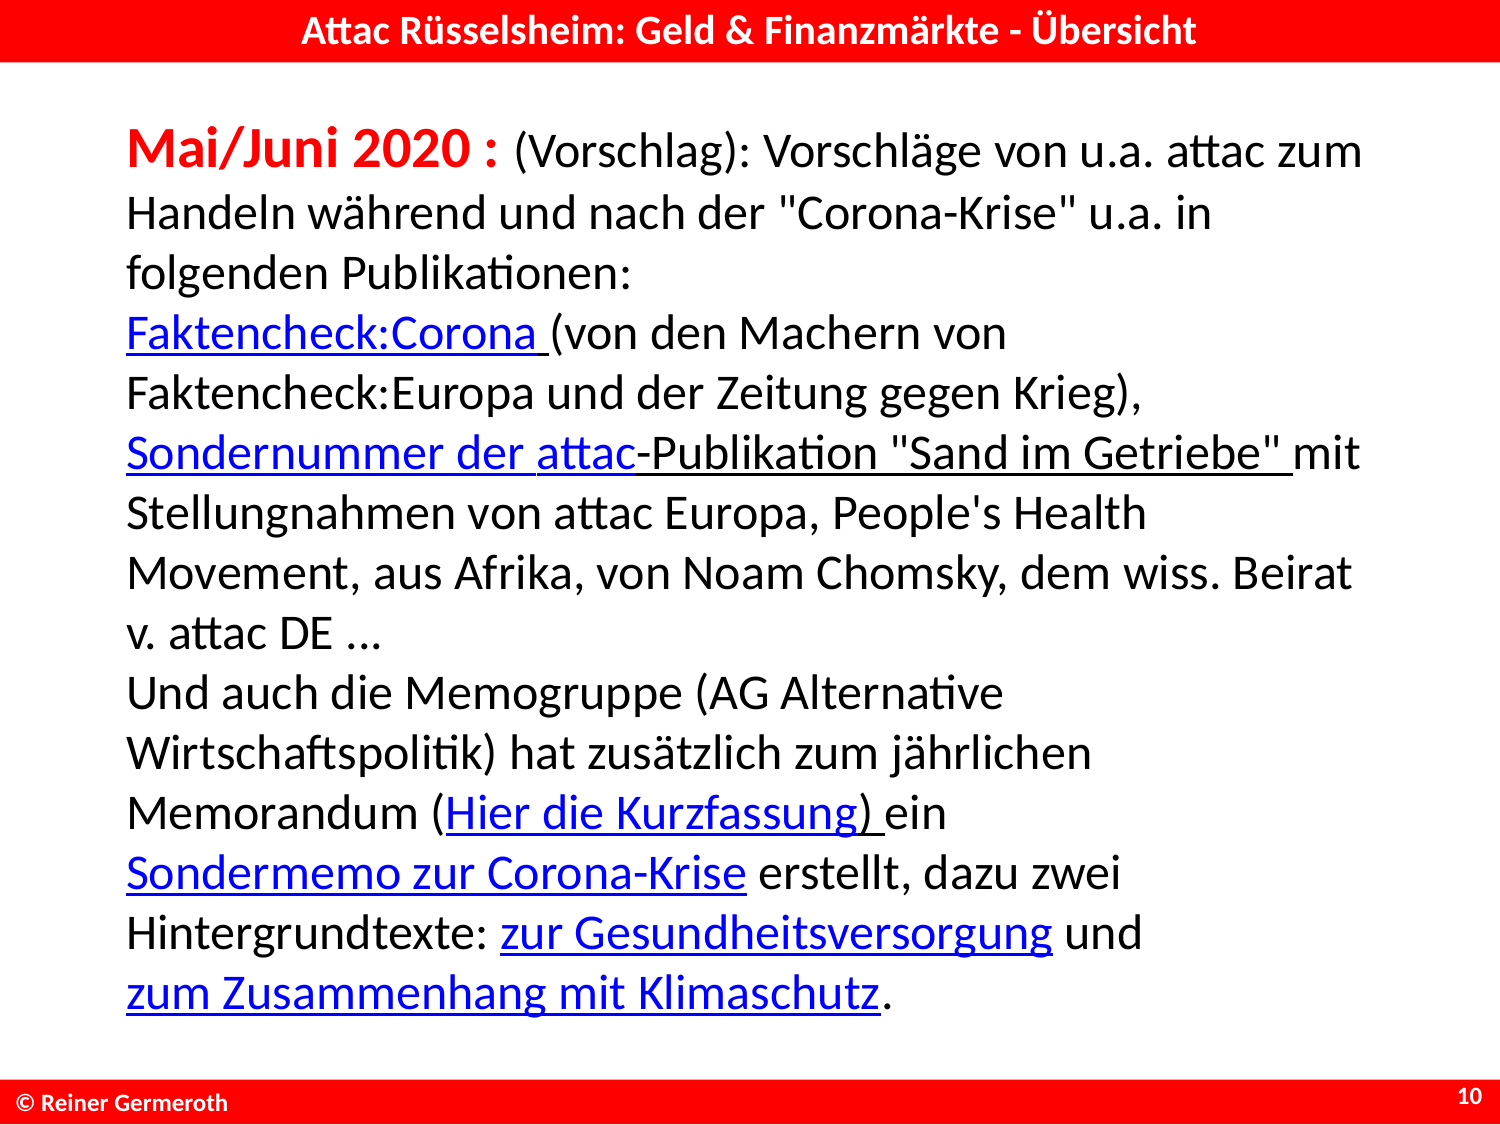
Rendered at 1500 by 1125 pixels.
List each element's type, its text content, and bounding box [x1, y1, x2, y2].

slide_number 10 [1147, 1064, 1498, 1125]
title Attac Rüsselsheim: Geld & Finanzmärkte - Übersicht [0, 0, 1500, 63]
text_box © Reiner Germeroth [0, 1079, 1147, 1125]
text_box Mai/Juni 2020 : (Vorschlag): Vorschläge von u.a. attac zum Handeln während und nach der "Corona-Krise" u.a. in folgenden Publikationen: Faktencheck:Corona (von den Machern von Faktencheck:Europa und der Zeitung gegen Krieg), Sondernummer der attac-Publikation "Sand im Getriebe" mit Stellungnahmen von attac Europa, People's Health Movement, aus Afrika, von Noam Chomsky, dem wiss. Beirat v. attac DE ... Und auch die Memogruppe (AG Alternative Wirtschaftspolitik) hat zusätzlich zum jährlichen Memorandum (Hier die Kurzfassung) ein Sondermemo zur Corona-Krise erstellt, dazu zwei Hintergrundtexte: zur Gesundheitsversorgung und zum Zusammenhang mit Klimaschutz. [111, 101, 1388, 1027]
